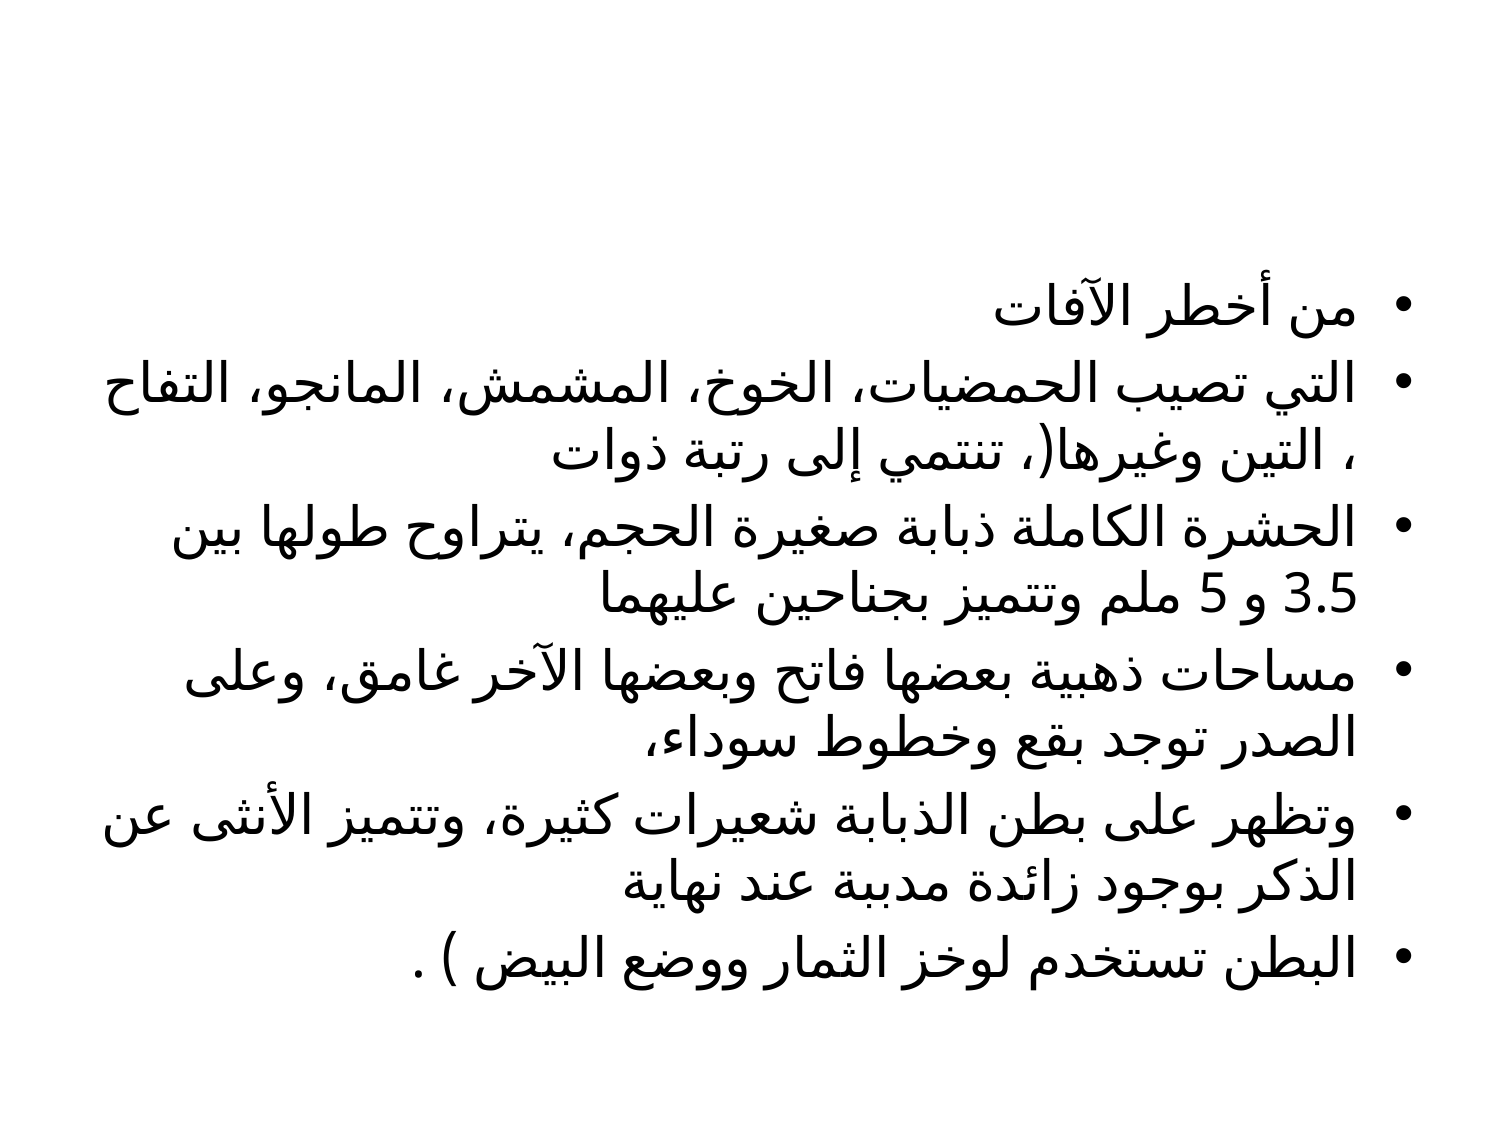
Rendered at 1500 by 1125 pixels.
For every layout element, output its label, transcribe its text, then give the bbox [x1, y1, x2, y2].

list من أخطر الآفات التي تصيب الحمضيات، الخوخ، المشمش، المانجو، التفاح ، التين وغيرها(، تنتمي إلى رتبة ذوات الحشرة الكاملة ذبابة صغيرة الحجم، يتراوح طولها بين 3.5 و 5 ملم وتتميز بجناحين عليهما مساحات ذهبية بعضها فاتح وبعضها الآخر غامق، وعلى الصدر توجد بقع وخطوط سوداء، وتظهر على بطن الذبابة شعيرات كثيرة، وتتميز الأنثى عن الذكر بوجود زائدة مدببة عند نهاية البطن تستخدم لوخز الثمار ووضع البيض ) . [75, 262, 1425, 1005]
